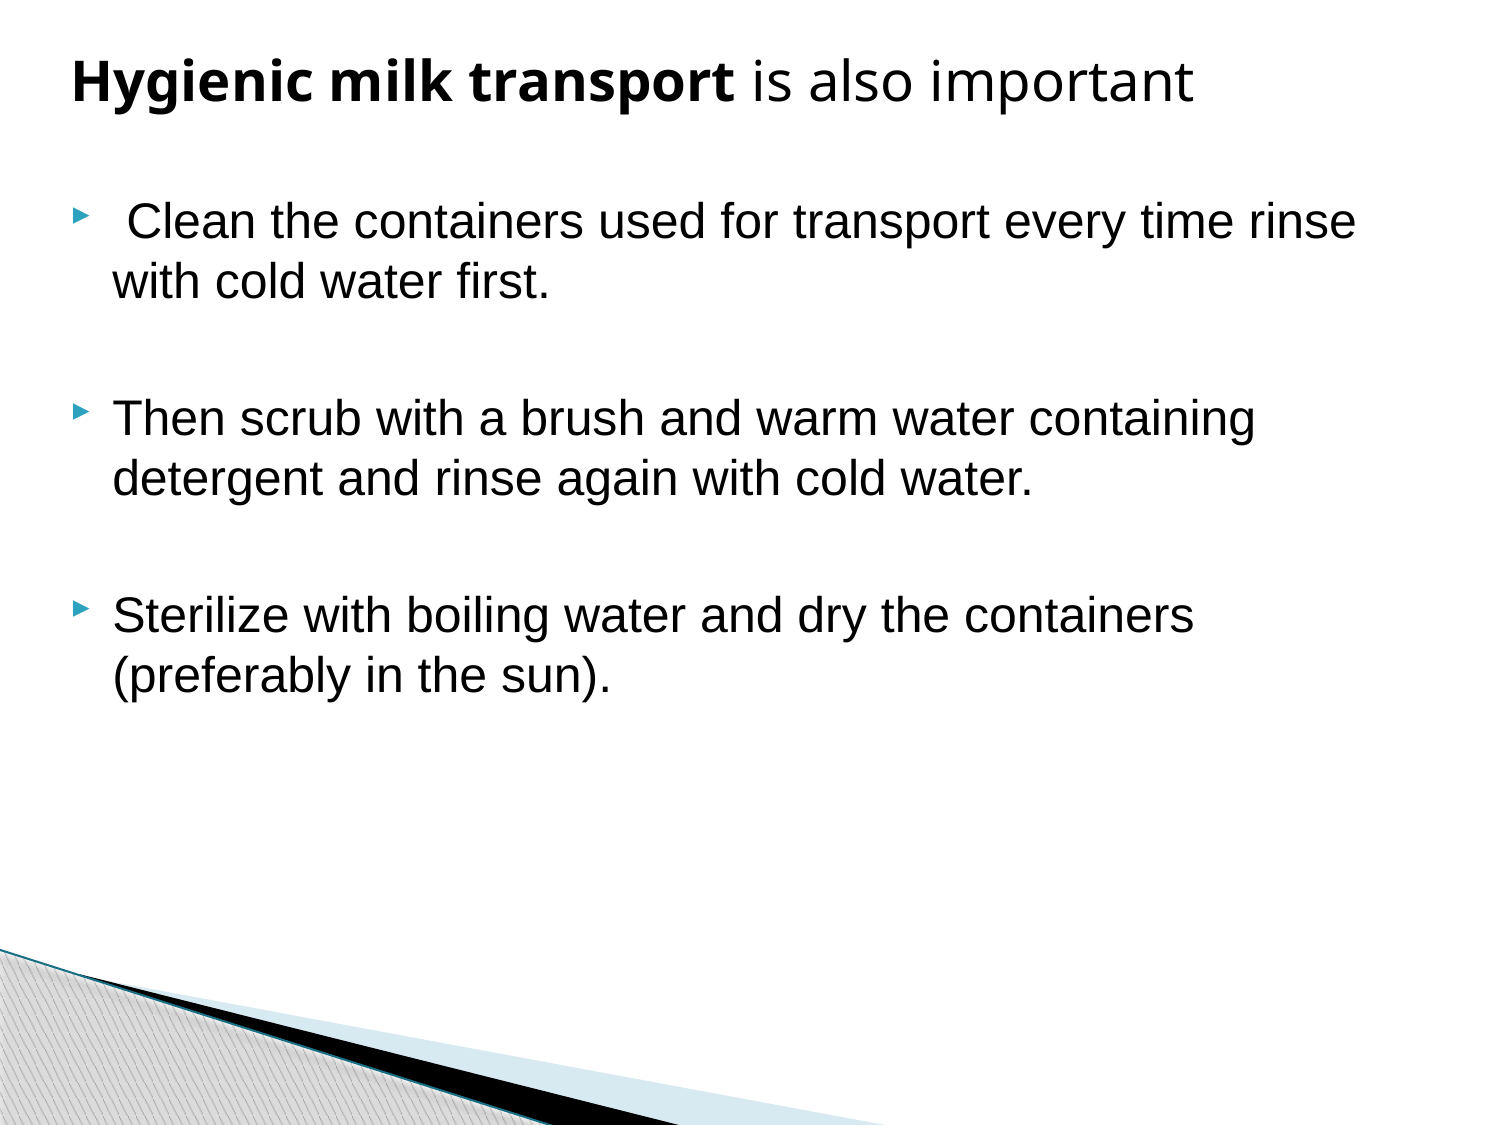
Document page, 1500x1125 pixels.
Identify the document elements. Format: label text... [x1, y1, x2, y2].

list Hygienic milk transport is also important Clean the containers used for transport every time rinse with cold water first. Then scrub with a brush and warm water containing detergent and rinse again with cold water. Sterilize with boiling water and dry the containers (preferably in the sun). [37, 37, 1388, 938]
